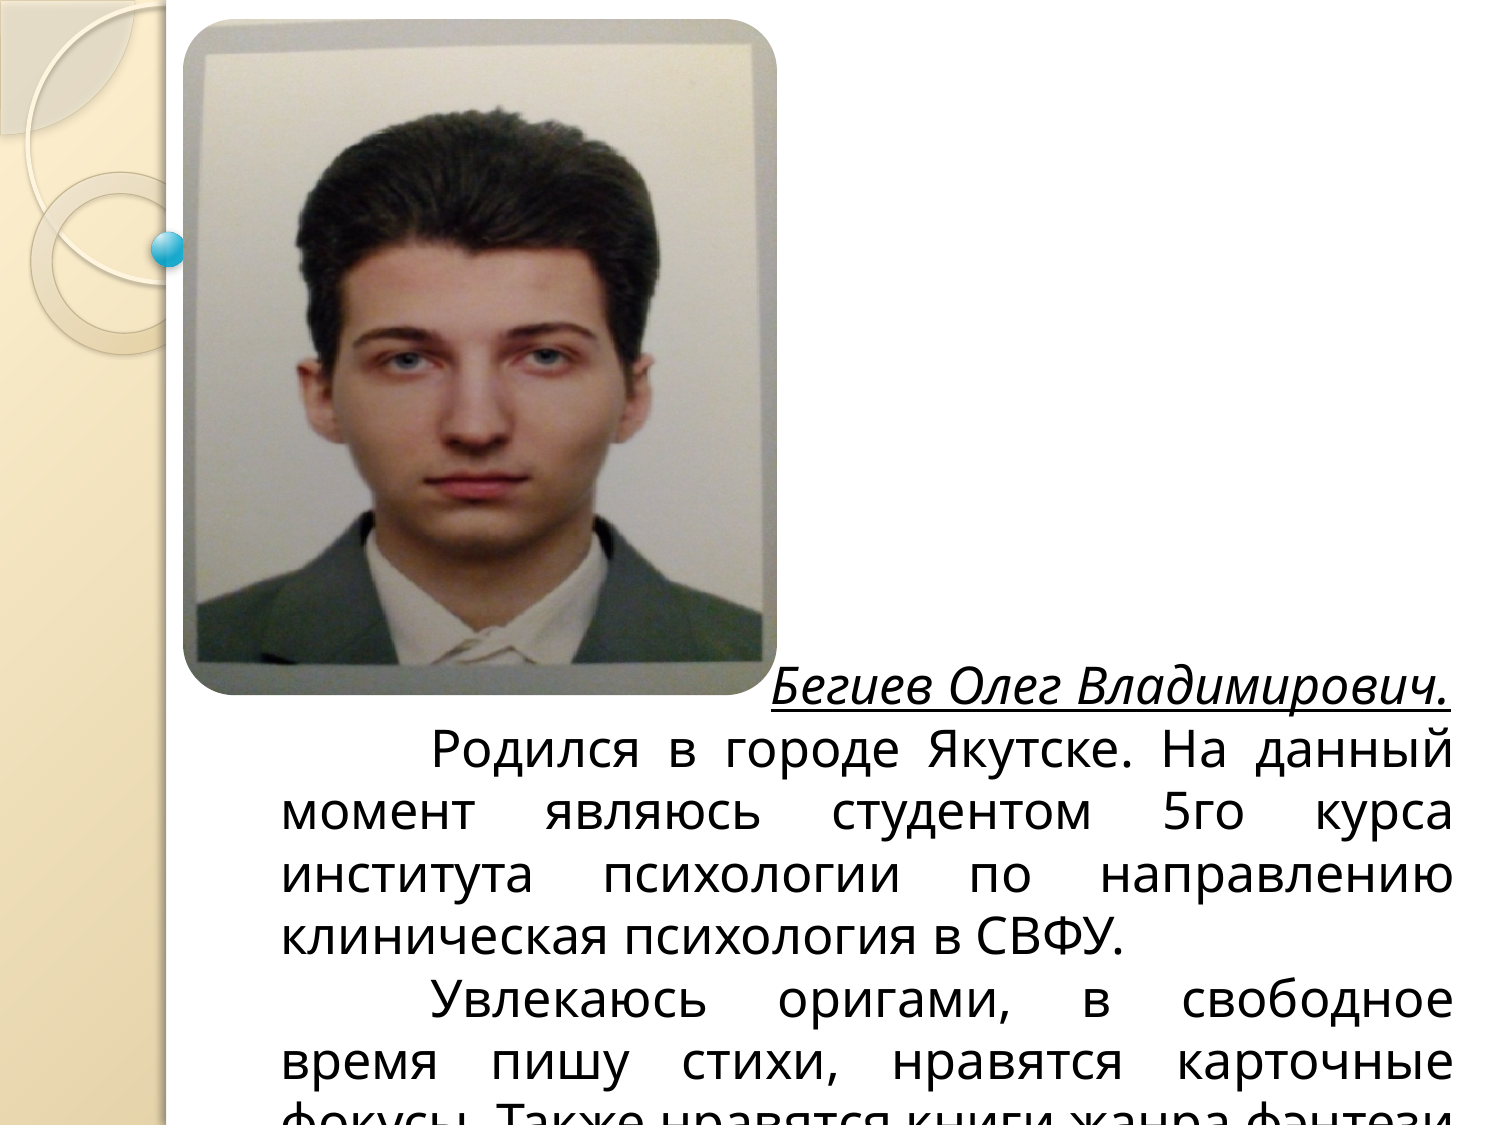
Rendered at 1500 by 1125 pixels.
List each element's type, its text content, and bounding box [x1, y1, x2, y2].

picture [182, 18, 778, 696]
text_box Бегиев Олег Владимирович. Родился в городе Якутске. На данный момент являюсь студентом 5го курса института психологии по направлению клиническая психология в СВФУ. Увлекаюсь оригами, в свободное время пишу стихи, нравятся карточные фокусы. Также нравятся книги жанра фэнтези и научная фантастика. [265, 645, 1470, 1125]
